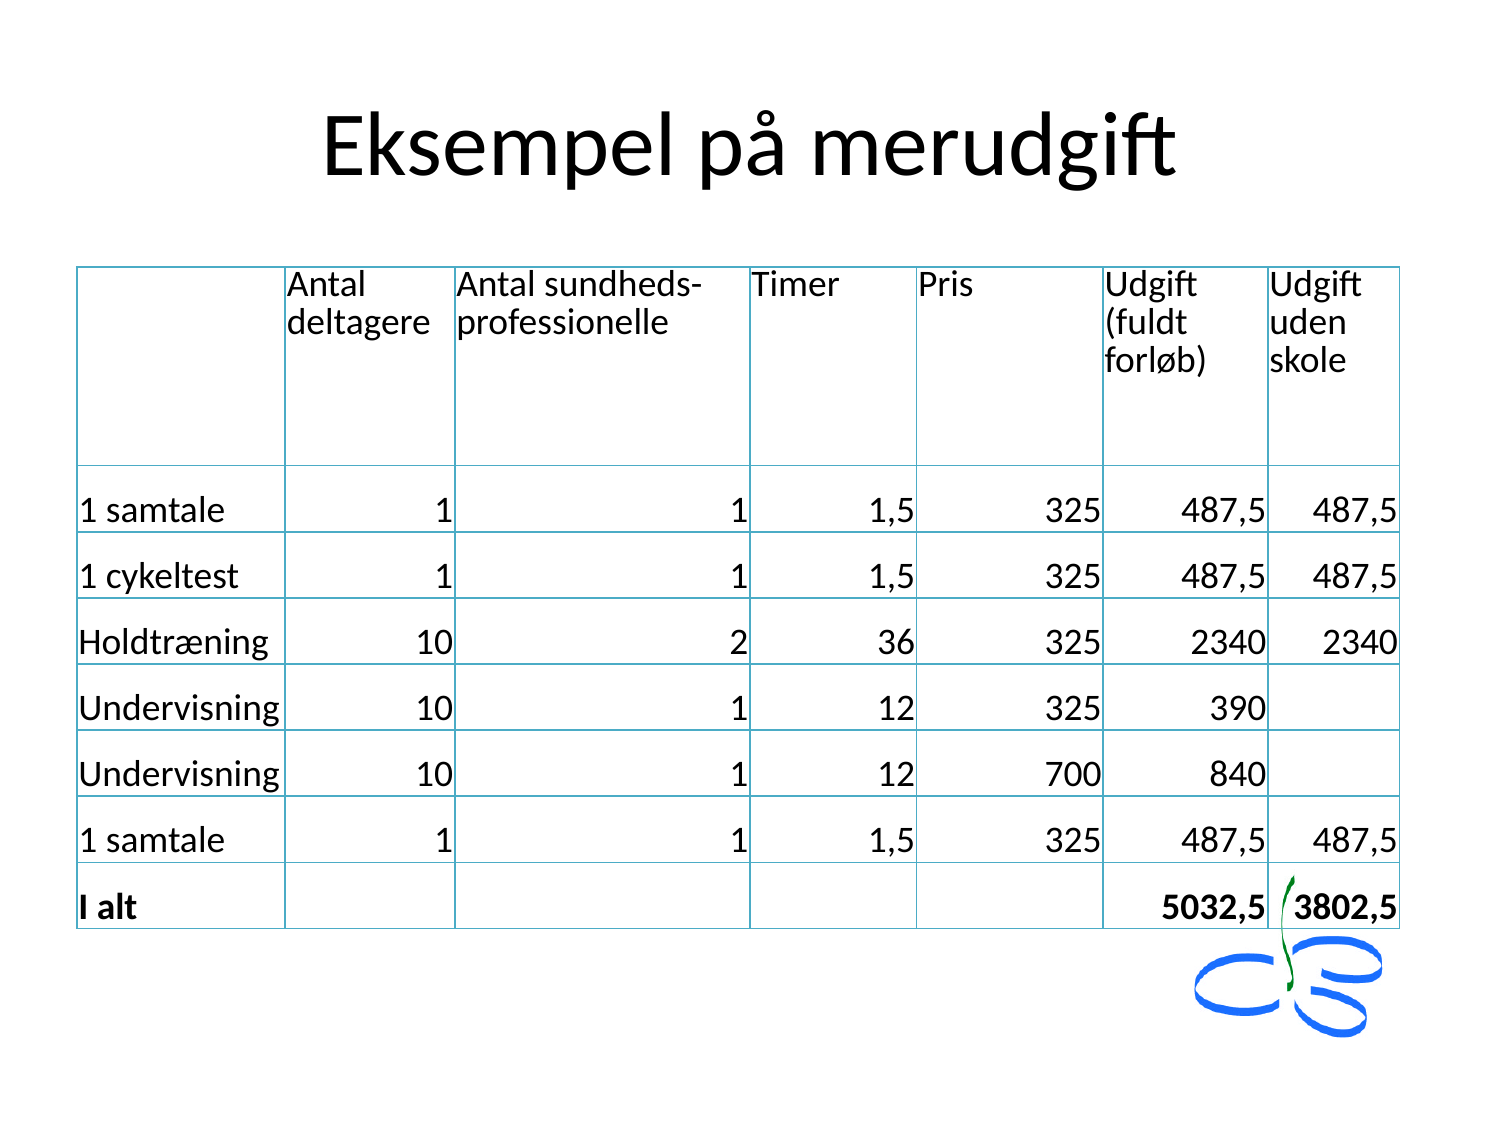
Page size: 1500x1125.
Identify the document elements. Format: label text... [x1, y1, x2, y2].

table_cell 1 [456, 665, 749, 729]
table_cell 12 [751, 665, 916, 729]
table_header Udgift (fuldt forløb) [1104, 268, 1267, 465]
title Eksempel på merudgift [75, 45, 1425, 233]
table_cell [917, 863, 1102, 928]
table_cell 1,5 [751, 797, 916, 862]
table_cell 1,5 [751, 466, 916, 531]
table_cell [286, 863, 454, 928]
table_cell 2340 [1104, 599, 1267, 663]
table_header Timer [751, 268, 916, 465]
table_cell 2 [456, 599, 749, 663]
table_header Udgift uden skole [1269, 268, 1399, 465]
table_cell [751, 863, 916, 928]
table_cell 325 [917, 665, 1102, 729]
table_cell Undervisning [78, 731, 284, 795]
table_cell 487,5 [1269, 466, 1399, 531]
table_cell 3802,5 [1269, 863, 1399, 928]
table_cell 325 [917, 533, 1102, 597]
table_cell 1,5 [751, 533, 916, 597]
table_cell 10 [286, 731, 454, 795]
table_cell 1 samtale [78, 797, 284, 862]
table_cell 10 [286, 599, 454, 663]
table_cell 487,5 [1104, 797, 1267, 862]
table_cell 1 samtale [78, 466, 284, 531]
table_cell I alt [78, 863, 284, 928]
table_cell 1 cykeltest [78, 533, 284, 597]
table_cell 36 [751, 599, 916, 663]
table_cell 1 [286, 533, 454, 597]
table_cell 487,5 [1104, 466, 1267, 531]
table_cell 325 [917, 797, 1102, 862]
table_cell Undervisning [78, 665, 284, 729]
table_header Pris [917, 268, 1102, 465]
table_cell [1269, 665, 1399, 729]
table_cell 487,5 [1104, 533, 1267, 597]
table_cell 390 [1104, 665, 1267, 729]
table_header Antal deltagere [286, 268, 454, 465]
table_cell [456, 863, 749, 928]
table_cell 1 [456, 466, 749, 531]
table_cell 1 [286, 466, 454, 531]
table_cell 487,5 [1269, 533, 1399, 597]
table_cell 2340 [1269, 599, 1399, 663]
table_header [78, 268, 284, 465]
table_cell 487,5 [1269, 797, 1399, 862]
table_cell 12 [751, 731, 916, 795]
table_cell 325 [917, 599, 1102, 663]
table_cell 5032,5 [1104, 863, 1267, 928]
picture [1186, 869, 1391, 1043]
table_cell 1 [286, 797, 454, 862]
table_cell 700 [917, 731, 1102, 795]
table_header Antal sundheds-professionelle [456, 268, 749, 465]
table_cell 10 [286, 665, 454, 729]
table_cell [1269, 731, 1399, 795]
table_cell 840 [1104, 731, 1267, 795]
table_cell 1 [456, 731, 749, 795]
table_cell 1 [456, 533, 749, 597]
table_cell 325 [917, 466, 1102, 531]
table_cell Holdtræning [78, 599, 284, 663]
table_cell 1 [456, 797, 749, 862]
